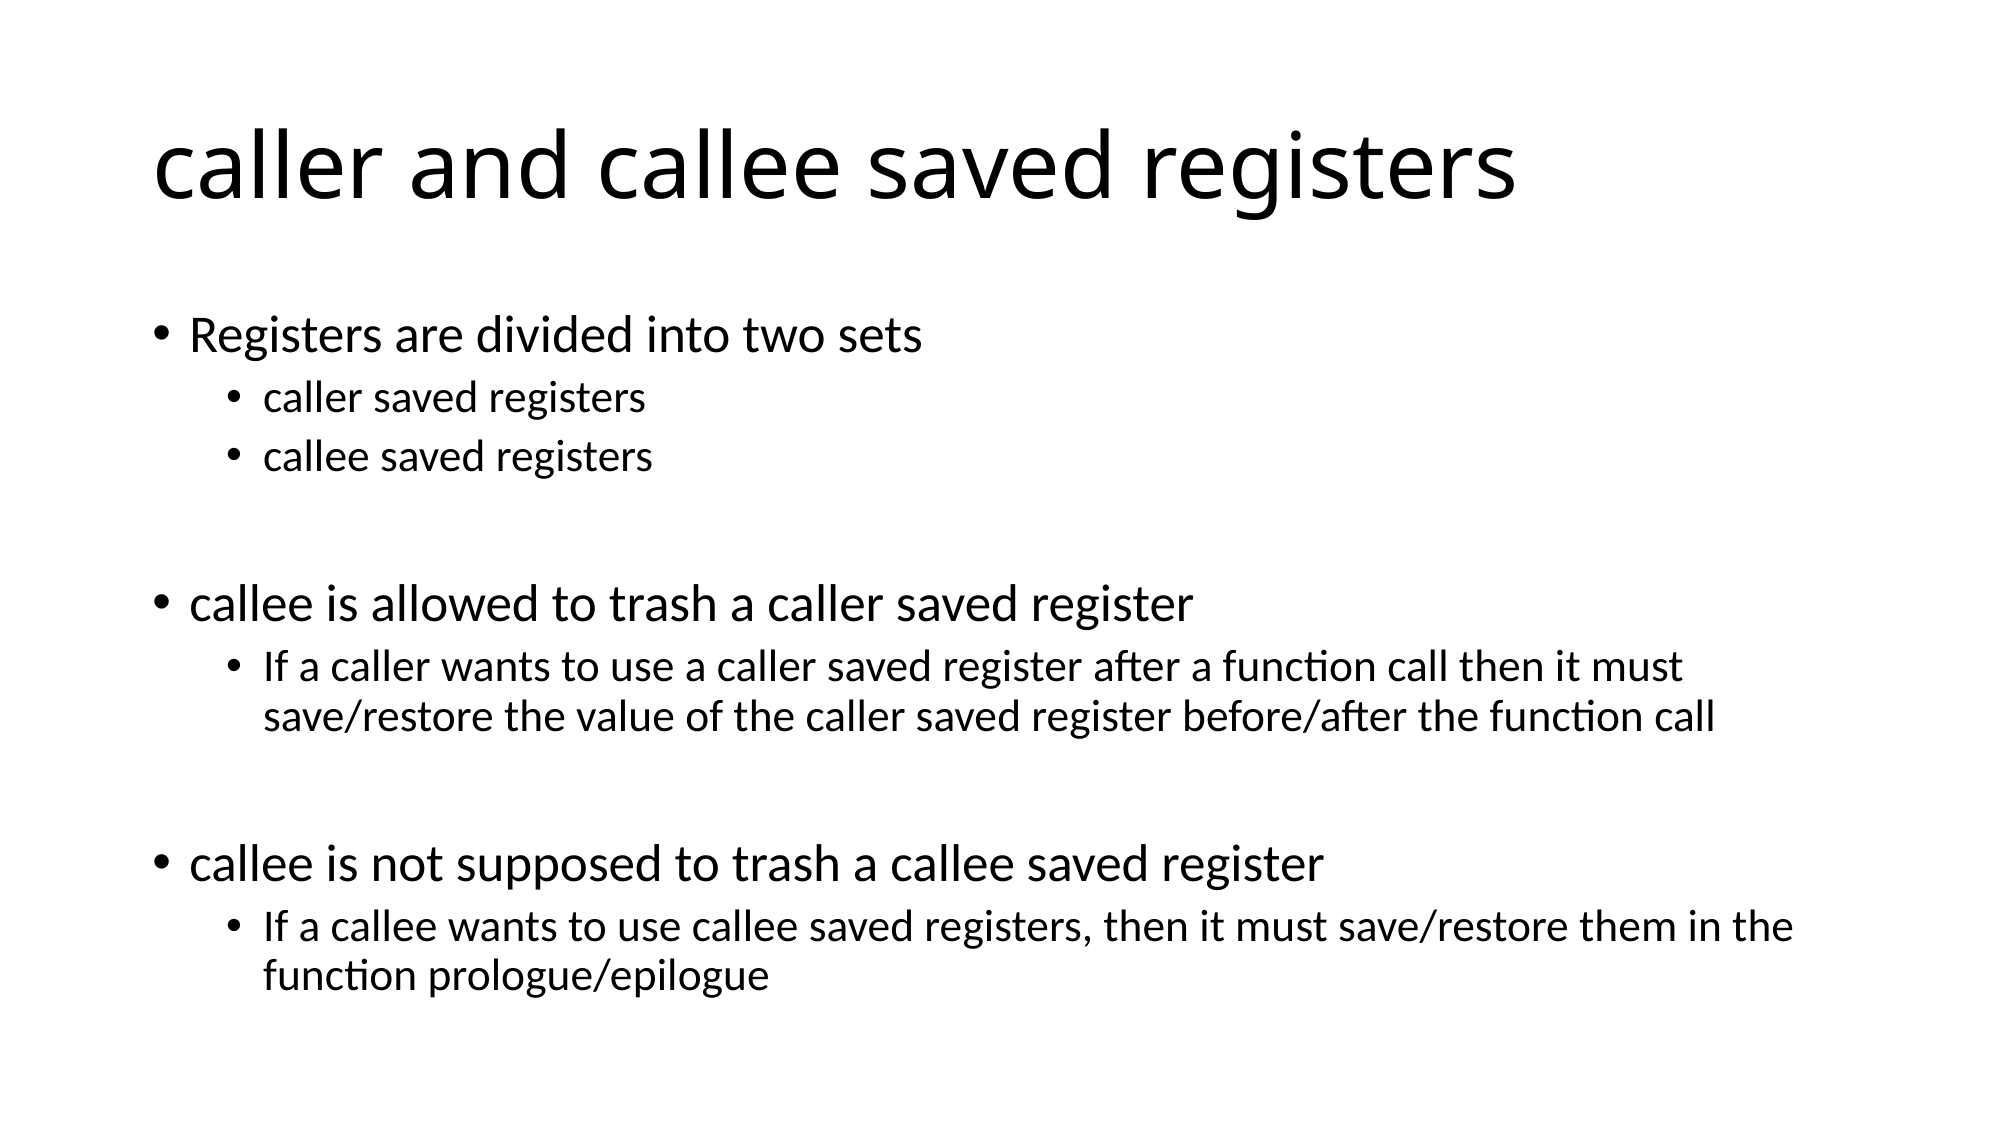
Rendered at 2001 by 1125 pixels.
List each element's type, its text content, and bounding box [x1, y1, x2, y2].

title caller and callee saved registers [137, 59, 1863, 278]
list Registers are divided into two sets caller saved registers callee saved registers callee is allowed to trash a caller saved register If a caller wants to use a caller saved register after a function call then it must save/restore the value of the caller saved register before/after the function call callee is not supposed to trash a callee saved register If a callee wants to use callee saved registers, then it must save/restore them in the function prologue/epilogue [137, 299, 1863, 1014]
